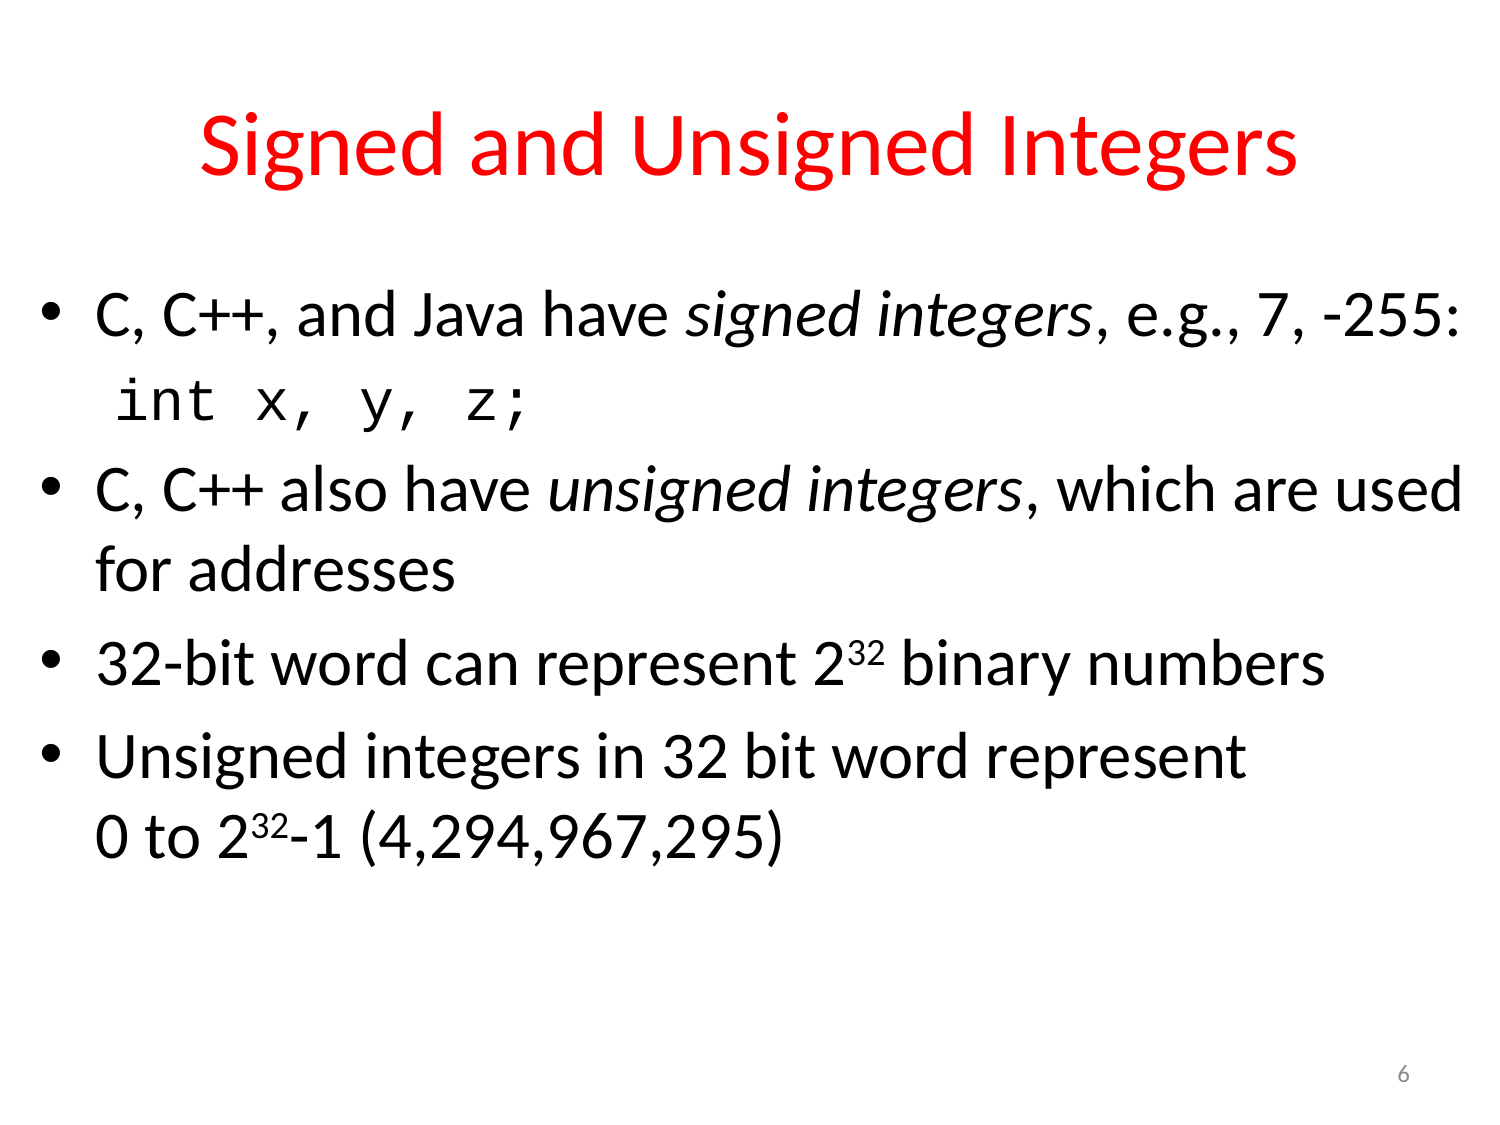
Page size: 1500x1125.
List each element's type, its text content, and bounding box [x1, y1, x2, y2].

slide_number 6 [1074, 1042, 1425, 1103]
title Signed and Unsigned Integers [75, 45, 1425, 233]
list C, C++, and Java have signed integers, e.g., 7, -255: int x, y, z; C, C++ also have unsigned integers, which are used for addresses 32-bit word can represent 232 binary numbers Unsigned integers in 32 bit word represent 0 to 232-1 (4,294,967,295) [24, 262, 1500, 1055]
